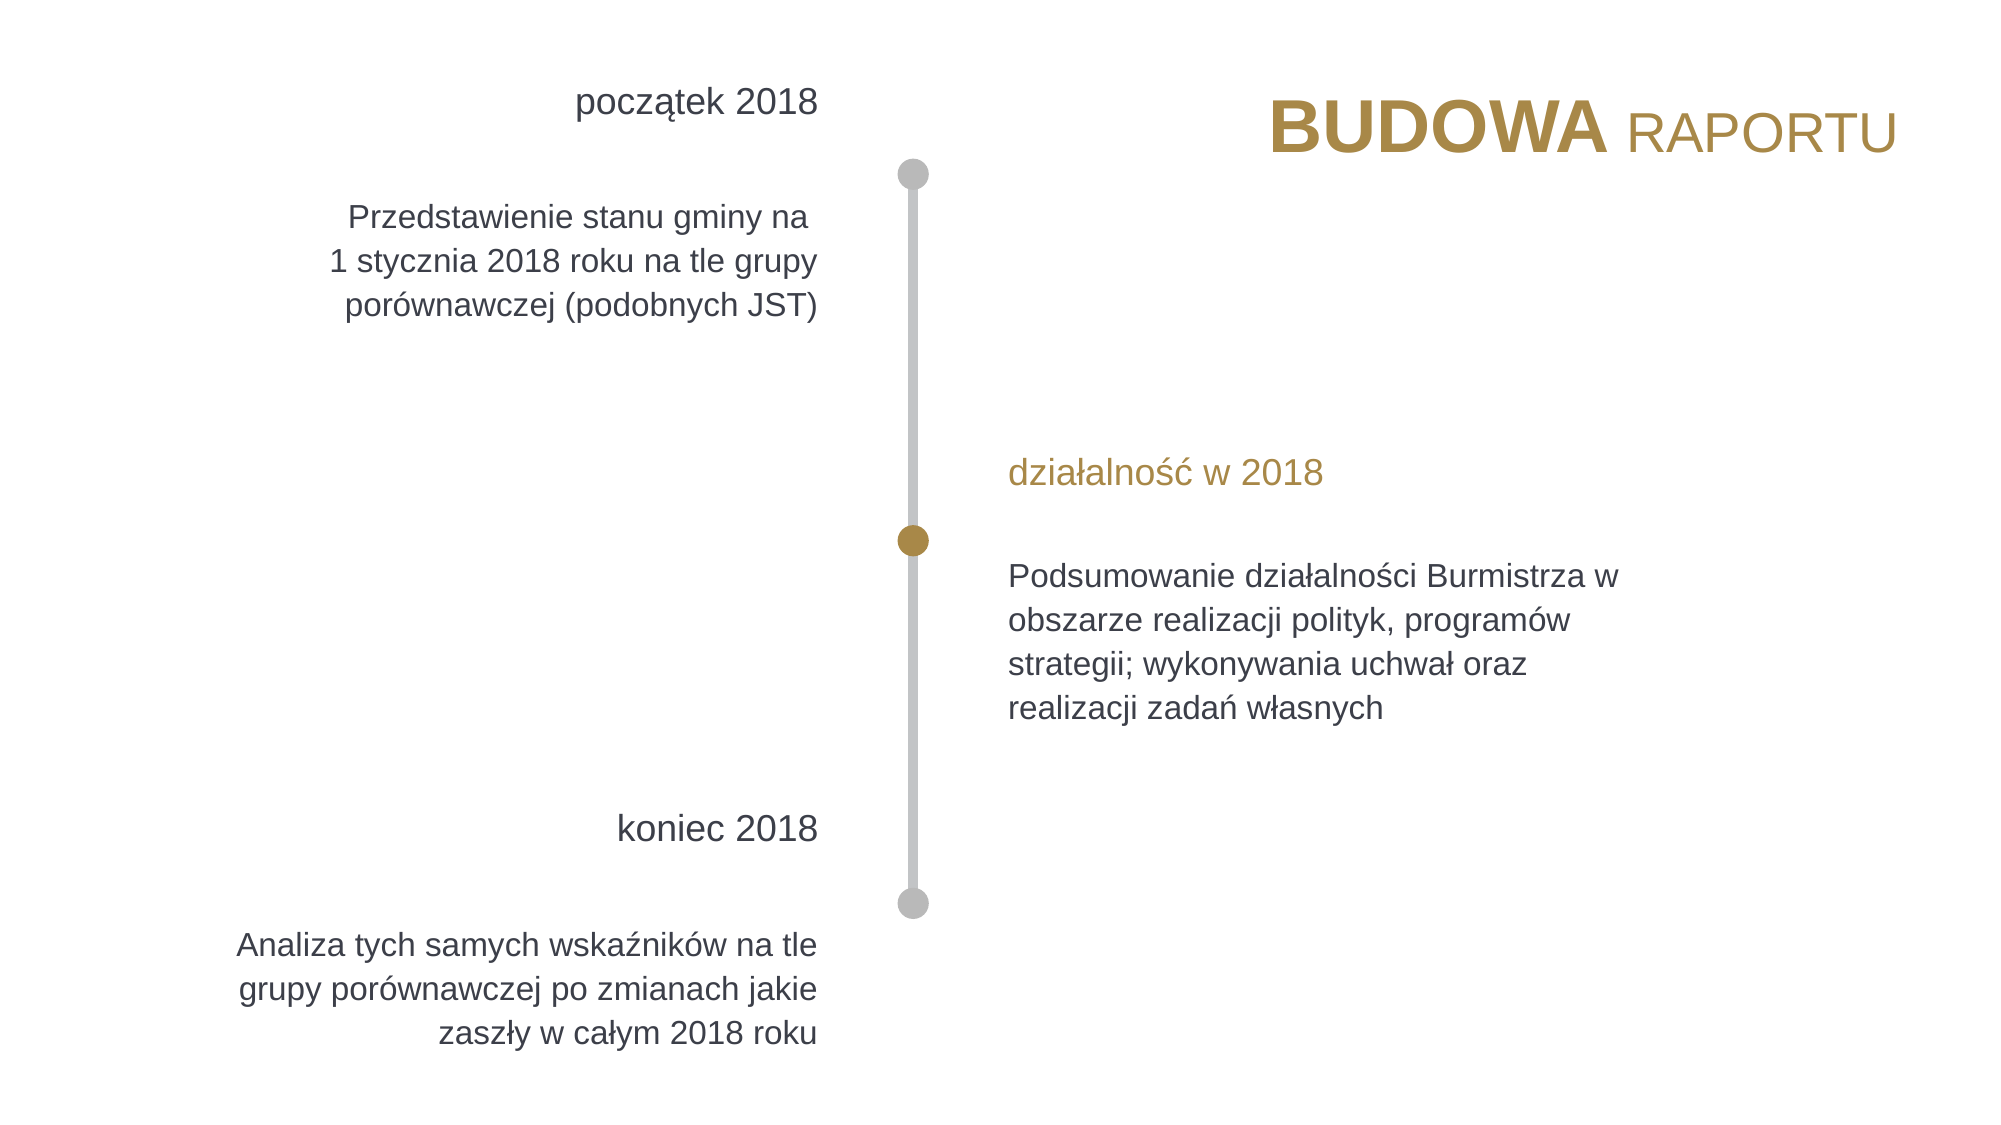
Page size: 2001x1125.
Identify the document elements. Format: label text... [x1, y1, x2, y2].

text_box Analiza tych samych wskaźników na tle grupy porównawczej po zmianach jakie zaszły w całym 2018 roku [193, 919, 819, 1071]
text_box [193, 26, 1634, 919]
text_box BUDOWA RAPORTU [1634, 70, 1915, 175]
